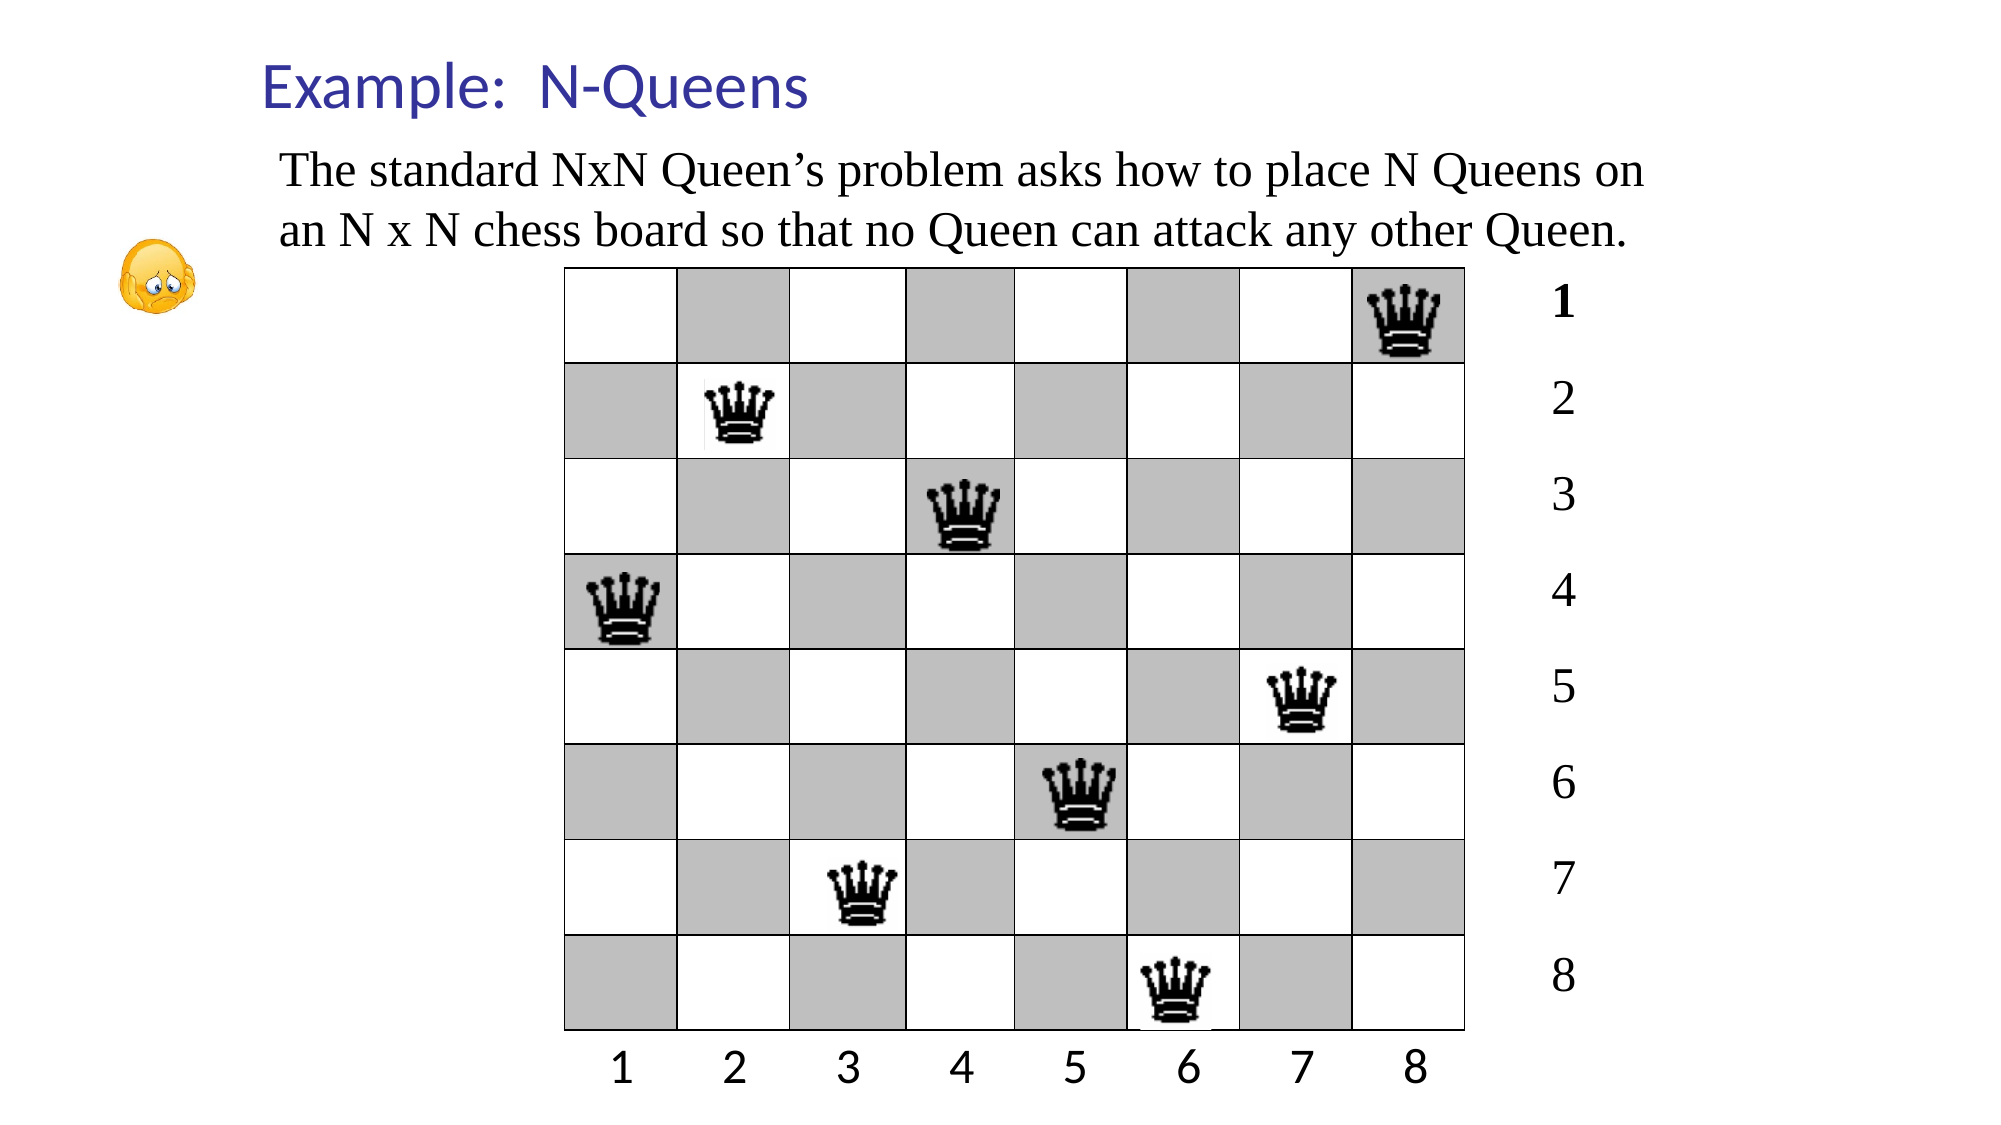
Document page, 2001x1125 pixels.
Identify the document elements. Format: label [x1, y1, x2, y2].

table_cell [678, 840, 789, 934]
table_cell [1015, 364, 1126, 458]
table_header [565, 269, 676, 362]
table_cell [790, 936, 905, 1029]
table_cell [1128, 555, 1239, 648]
table_cell [565, 555, 676, 648]
picture [1140, 953, 1212, 1030]
table_cell [565, 936, 676, 1029]
table_cell [1353, 936, 1464, 1029]
table_header [790, 269, 905, 362]
table_header [1353, 269, 1464, 362]
table_header [1515, 266, 1614, 362]
table_cell [678, 745, 789, 839]
table_cell [1353, 555, 1464, 648]
table_cell [1015, 936, 1126, 1029]
table_cell [790, 459, 905, 553]
picture [1266, 663, 1338, 740]
table_cell [790, 840, 905, 934]
table_cell [1128, 840, 1239, 934]
table_cell [1353, 459, 1464, 553]
table_cell [790, 650, 905, 743]
table_cell [678, 364, 789, 458]
table_header [1128, 269, 1239, 362]
table_cell [907, 364, 1014, 458]
table_cell [565, 840, 676, 934]
table_header [907, 269, 1014, 362]
table_cell [907, 459, 1014, 553]
table_cell [1240, 555, 1351, 648]
table_header [1240, 269, 1351, 362]
picture [586, 572, 660, 646]
table_cell [1353, 745, 1464, 839]
table_cell [790, 364, 905, 458]
table_cell [678, 459, 789, 553]
table_cell [565, 459, 676, 553]
text_box [246, 34, 1663, 264]
picture [926, 479, 1000, 553]
table_cell [1240, 364, 1351, 458]
table_header [565, 1038, 1473, 1113]
table_cell [790, 555, 905, 648]
table_cell [907, 936, 1014, 1029]
table_cell [1353, 364, 1464, 458]
table_cell [1015, 840, 1126, 934]
table_cell [1015, 459, 1126, 553]
table_cell [1128, 745, 1239, 839]
table_cell [1353, 840, 1464, 934]
table_cell [1240, 745, 1351, 839]
picture [1366, 284, 1441, 359]
table_cell [565, 650, 676, 743]
table_cell [907, 840, 1014, 934]
table_header [1015, 269, 1126, 362]
table_cell [1240, 650, 1351, 743]
table_cell [1128, 936, 1239, 1029]
table_cell [678, 936, 789, 1029]
table_cell [1015, 745, 1126, 839]
table_cell [907, 555, 1014, 648]
table_cell [1015, 650, 1126, 743]
table_cell [1015, 555, 1126, 648]
table_cell [1515, 362, 1614, 1035]
picture [827, 857, 899, 934]
table_cell [1128, 650, 1239, 743]
table_cell [1128, 364, 1239, 458]
table_cell [1240, 936, 1351, 1029]
table_cell [565, 364, 676, 458]
table_cell [790, 745, 905, 839]
table_header [678, 269, 789, 362]
table_cell [678, 650, 789, 743]
table_cell [565, 745, 676, 839]
table_cell [907, 650, 1014, 743]
table_cell [907, 745, 1014, 839]
picture [704, 378, 776, 450]
table_cell [1240, 459, 1351, 553]
picture [118, 237, 198, 316]
table_cell [1128, 459, 1239, 553]
table_cell [1240, 840, 1351, 934]
table_cell [1353, 650, 1464, 743]
table_cell [678, 555, 789, 648]
picture [1042, 758, 1116, 832]
